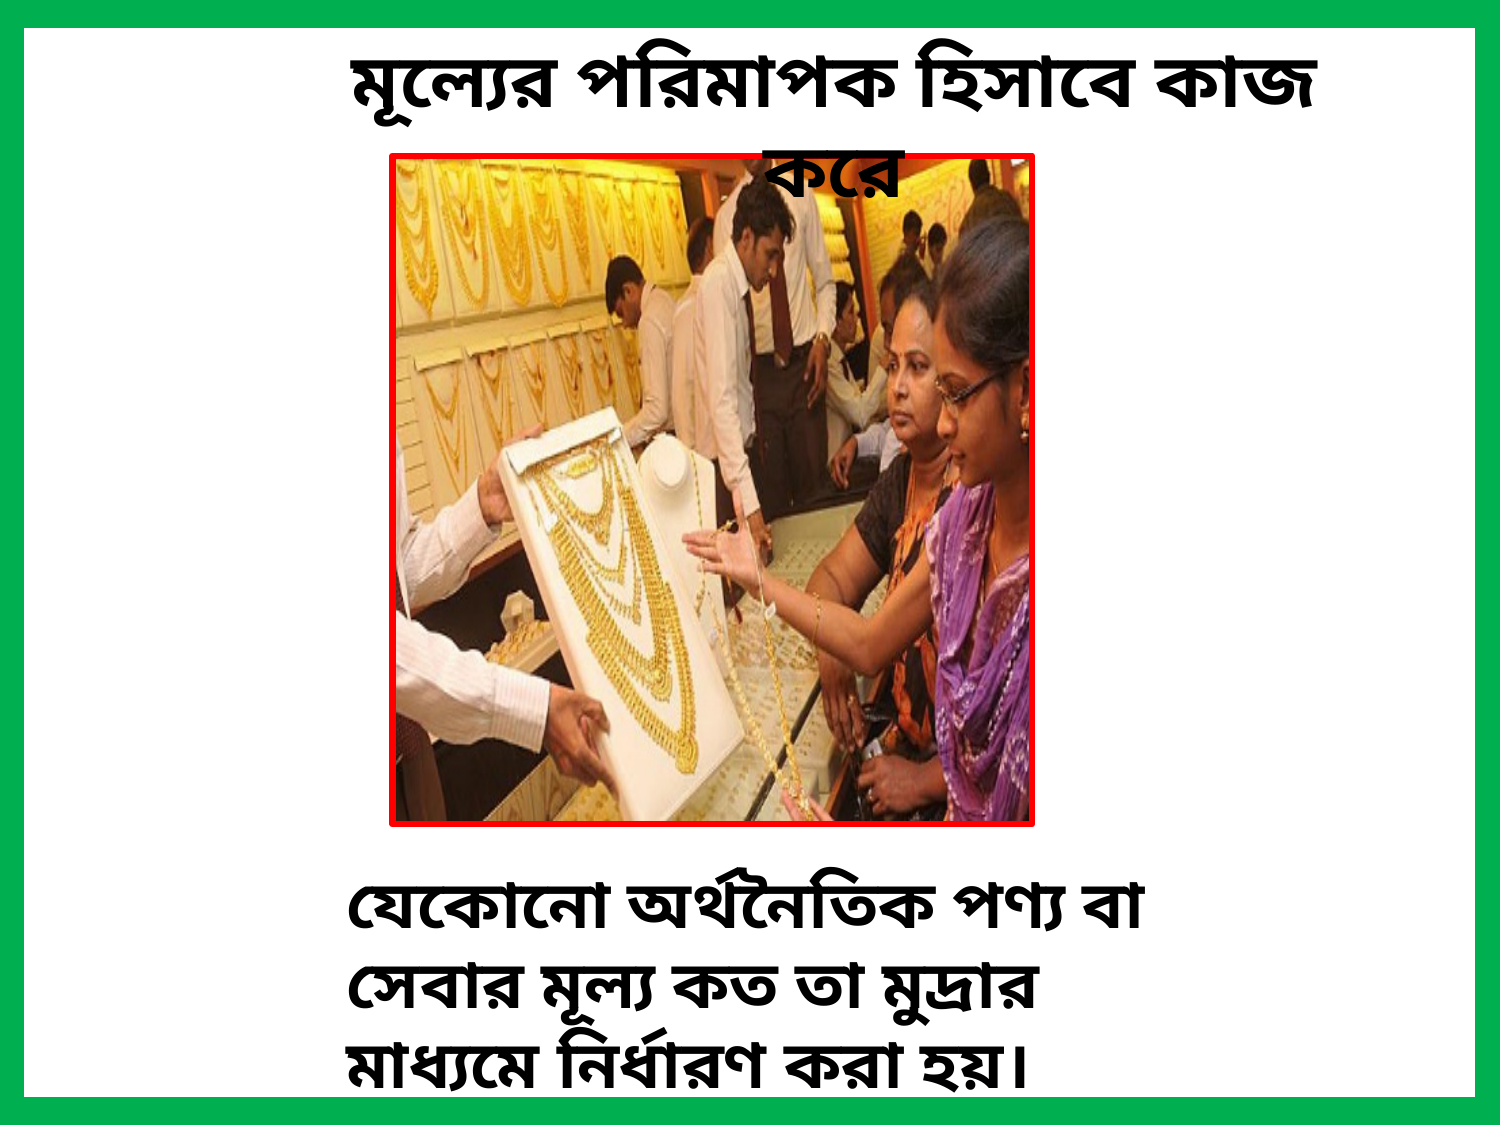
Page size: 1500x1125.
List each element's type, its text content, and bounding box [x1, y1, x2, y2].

text_box মূল্যের পরিমাপক হিসাবে কাজ করে [331, 24, 1338, 248]
text_box [7, 10, 1493, 1115]
picture [395, 158, 1030, 822]
text_box যেকোনো অর্থনৈতিক পণ্য বা সেবার মূল্য কত তা মুদ্রার মাধ্যমে নির্ধারণ করা হয়। [331, 854, 1175, 1110]
